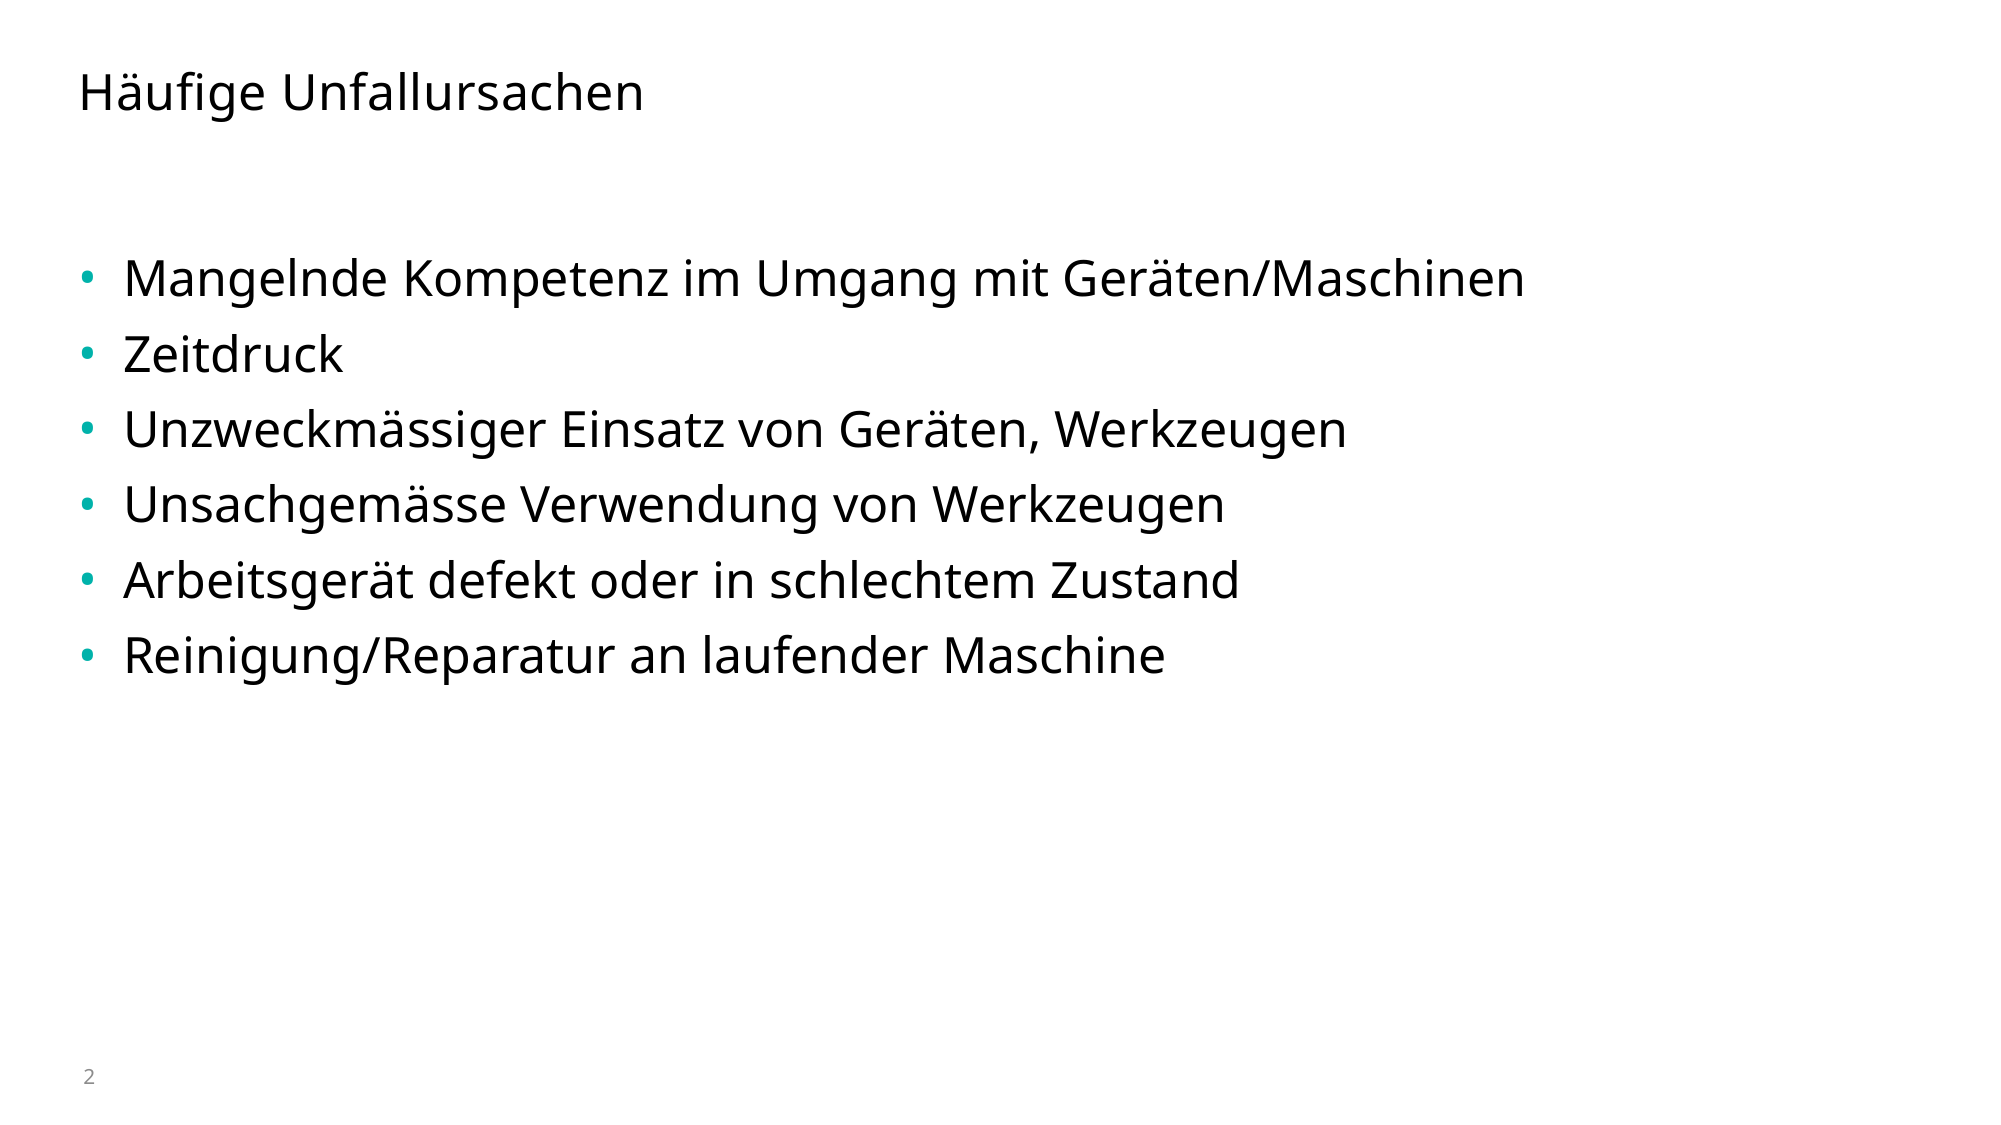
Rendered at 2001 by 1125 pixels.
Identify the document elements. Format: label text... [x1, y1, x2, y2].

title Häufige Unfallursachen [78, 59, 1922, 112]
list Mangelnde Kompetenz im Umgang mit Geräten/Maschinen Zeitdruck Unzweckmässiger Einsatz von Geräten, Werkzeugen Unsachgemässe Verwendung von Werkzeugen Arbeitsgerät defekt oder in schlechtem Zustand Reinigung/Reparatur an laufender Maschine [78, 243, 1922, 1014]
slide_number 2 [83, 1063, 218, 1090]
